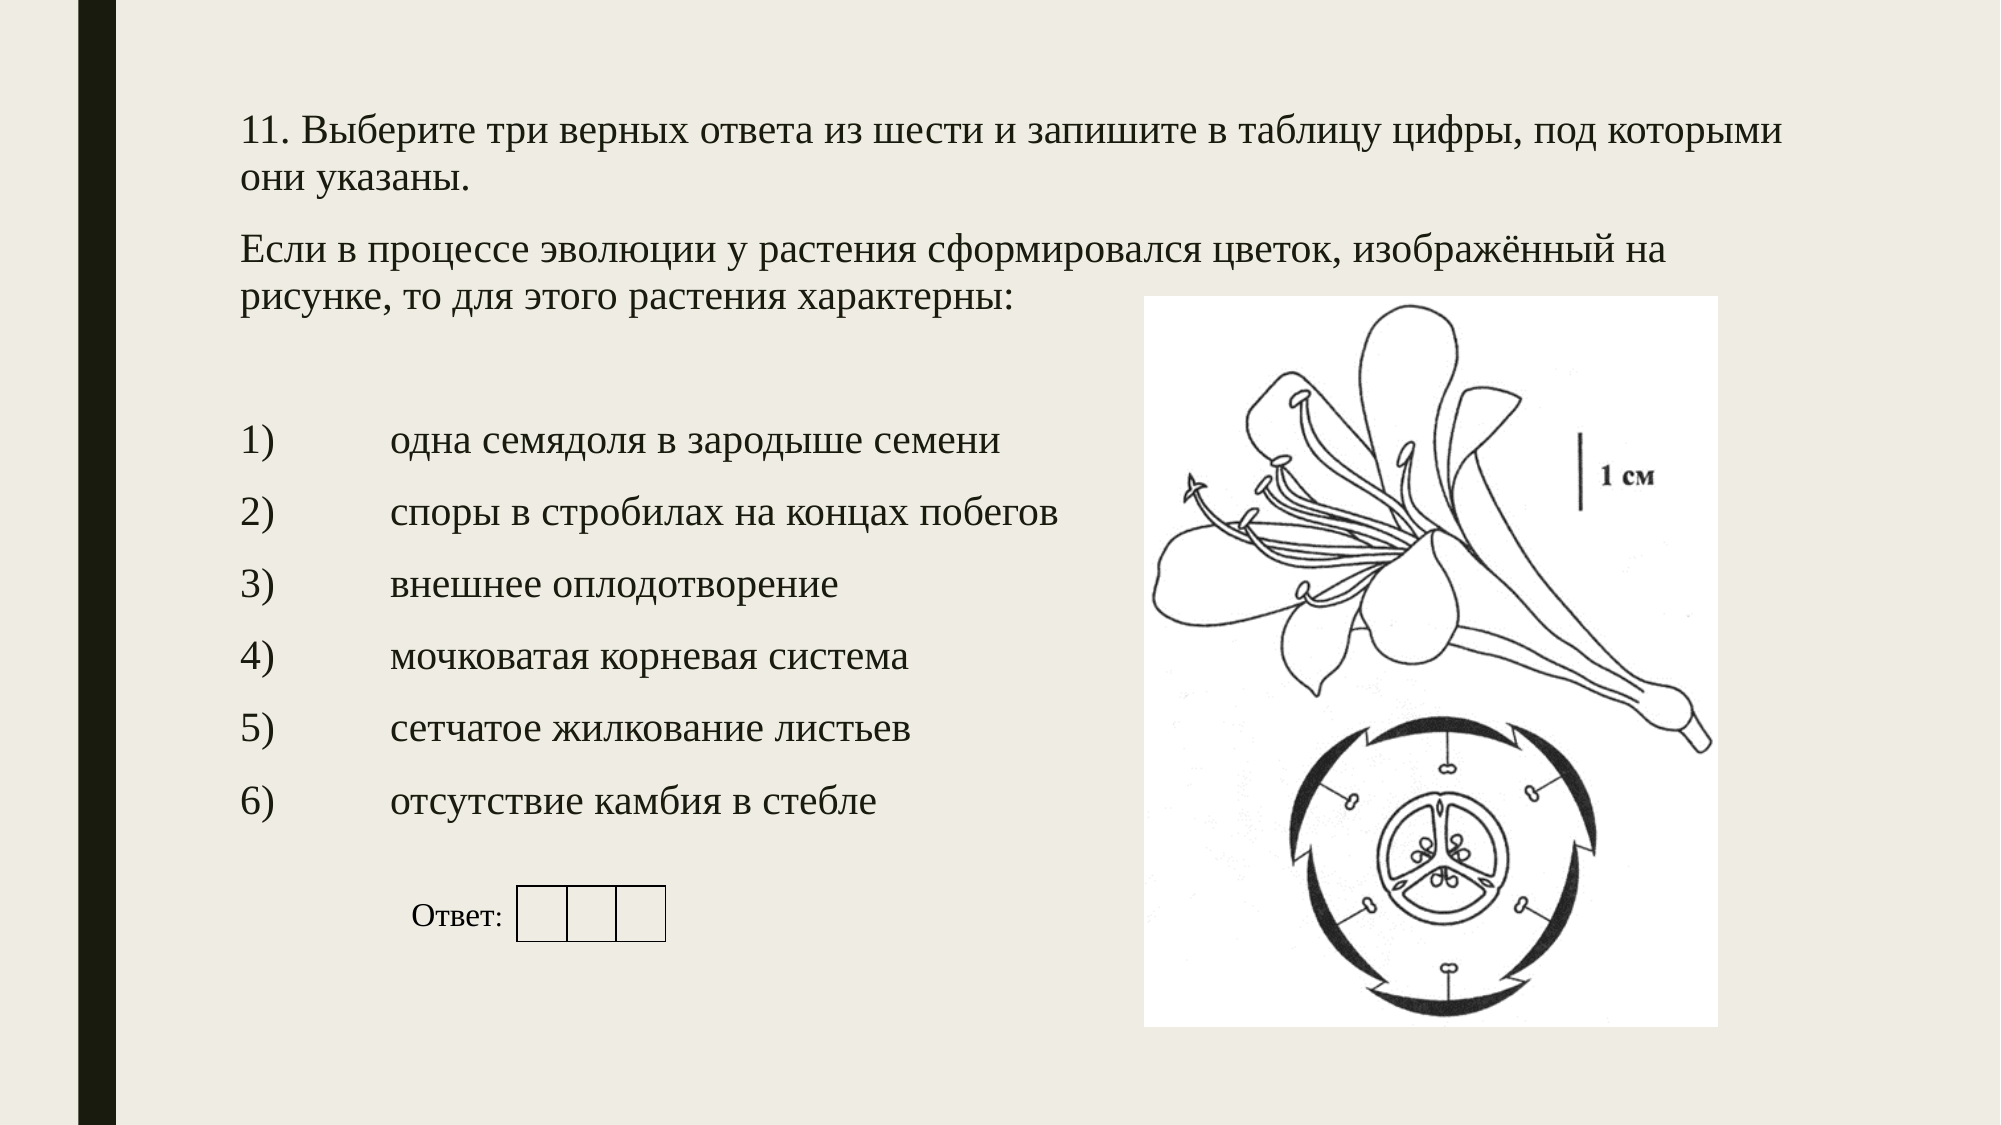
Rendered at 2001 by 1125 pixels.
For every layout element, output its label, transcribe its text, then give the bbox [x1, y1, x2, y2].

table_header [568, 887, 615, 941]
table_header [617, 887, 665, 941]
list 11. Выберите три верных ответа из шести и запишите в таблицу цифры, под которыми они указаны. Если в процессе эволюции у растения сформировался цветок, изображённый на рисунке, то для этого растения характерны: 1) одна семядоля в зародыше семени 2) споры в стробилах на концах побегов 3) внешнее оплодотворение 4) мочковатая корневая система 5) сетчатое жилкование листьев 6) отсутствие камбия в стебле [225, 97, 1800, 963]
table_header Ответ: [412, 886, 516, 941]
picture [1144, 296, 1718, 1027]
table_header [518, 887, 566, 941]
